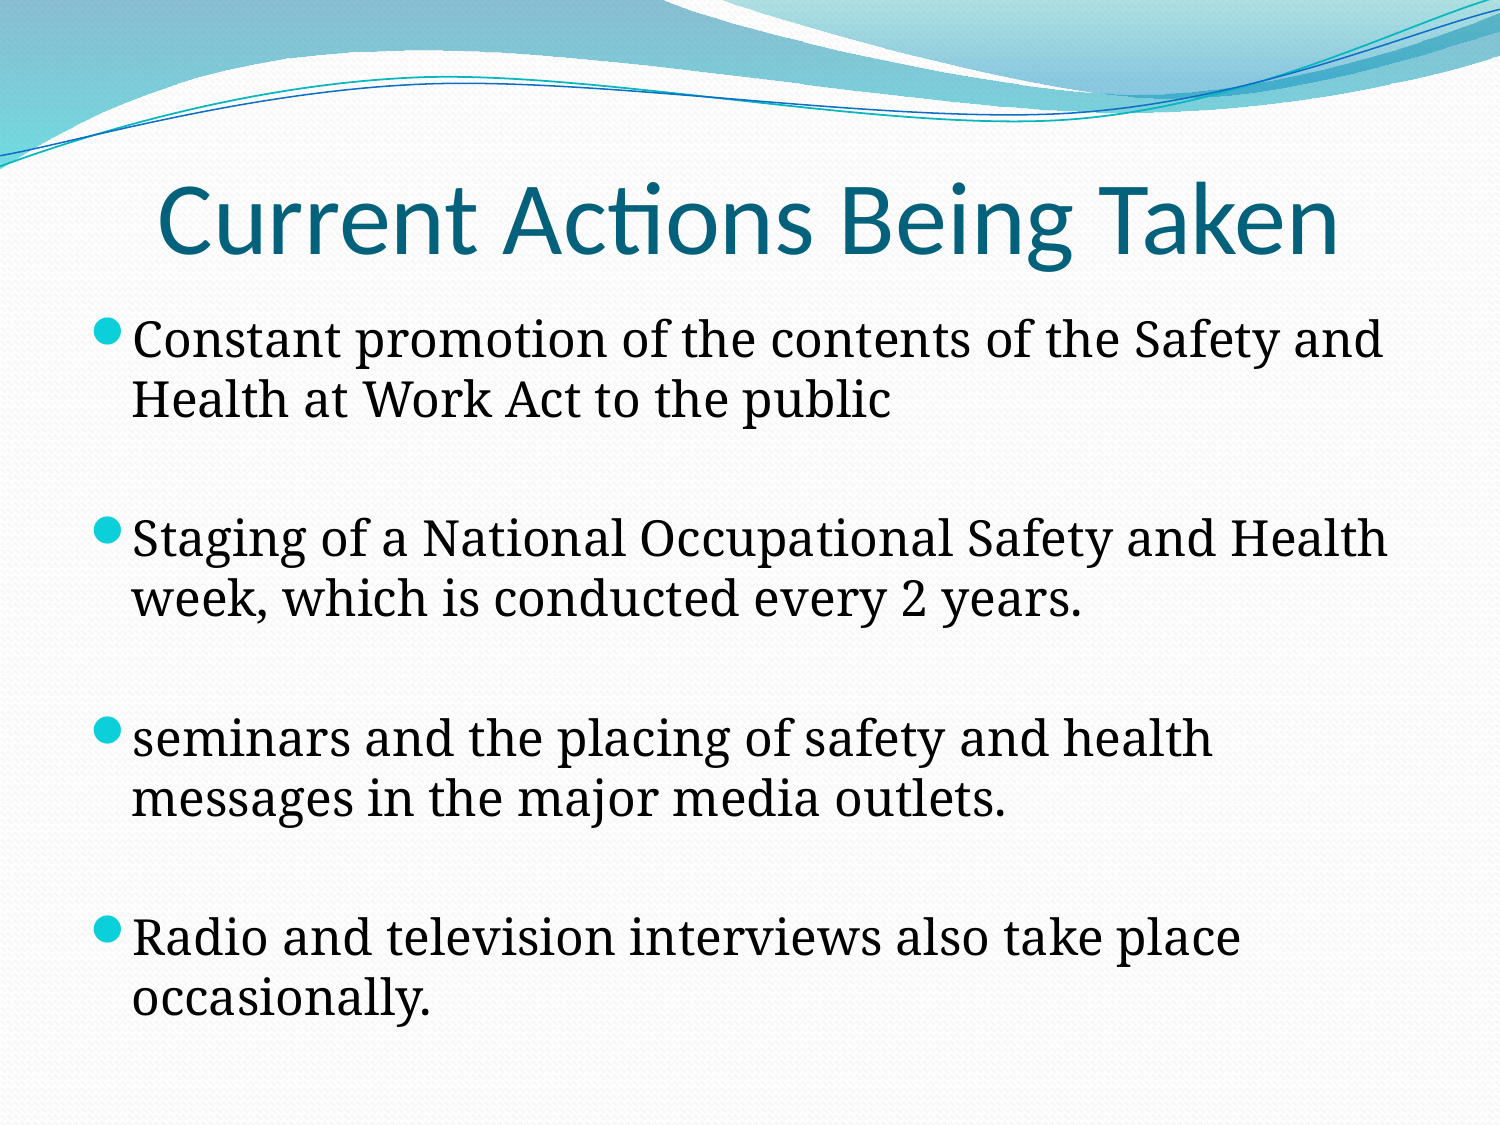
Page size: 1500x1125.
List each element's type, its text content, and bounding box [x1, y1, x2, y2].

list Constant promotion of the contents of the Safety and Health at Work Act to the public Staging of a National Occupational Safety and Health week, which is conducted every 2 years. seminars and the placing of safety and health messages in the major media outlets. Radio and television interviews also take place occasionally. [75, 299, 1425, 1038]
title Current Actions Being Taken [75, 115, 1425, 275]
